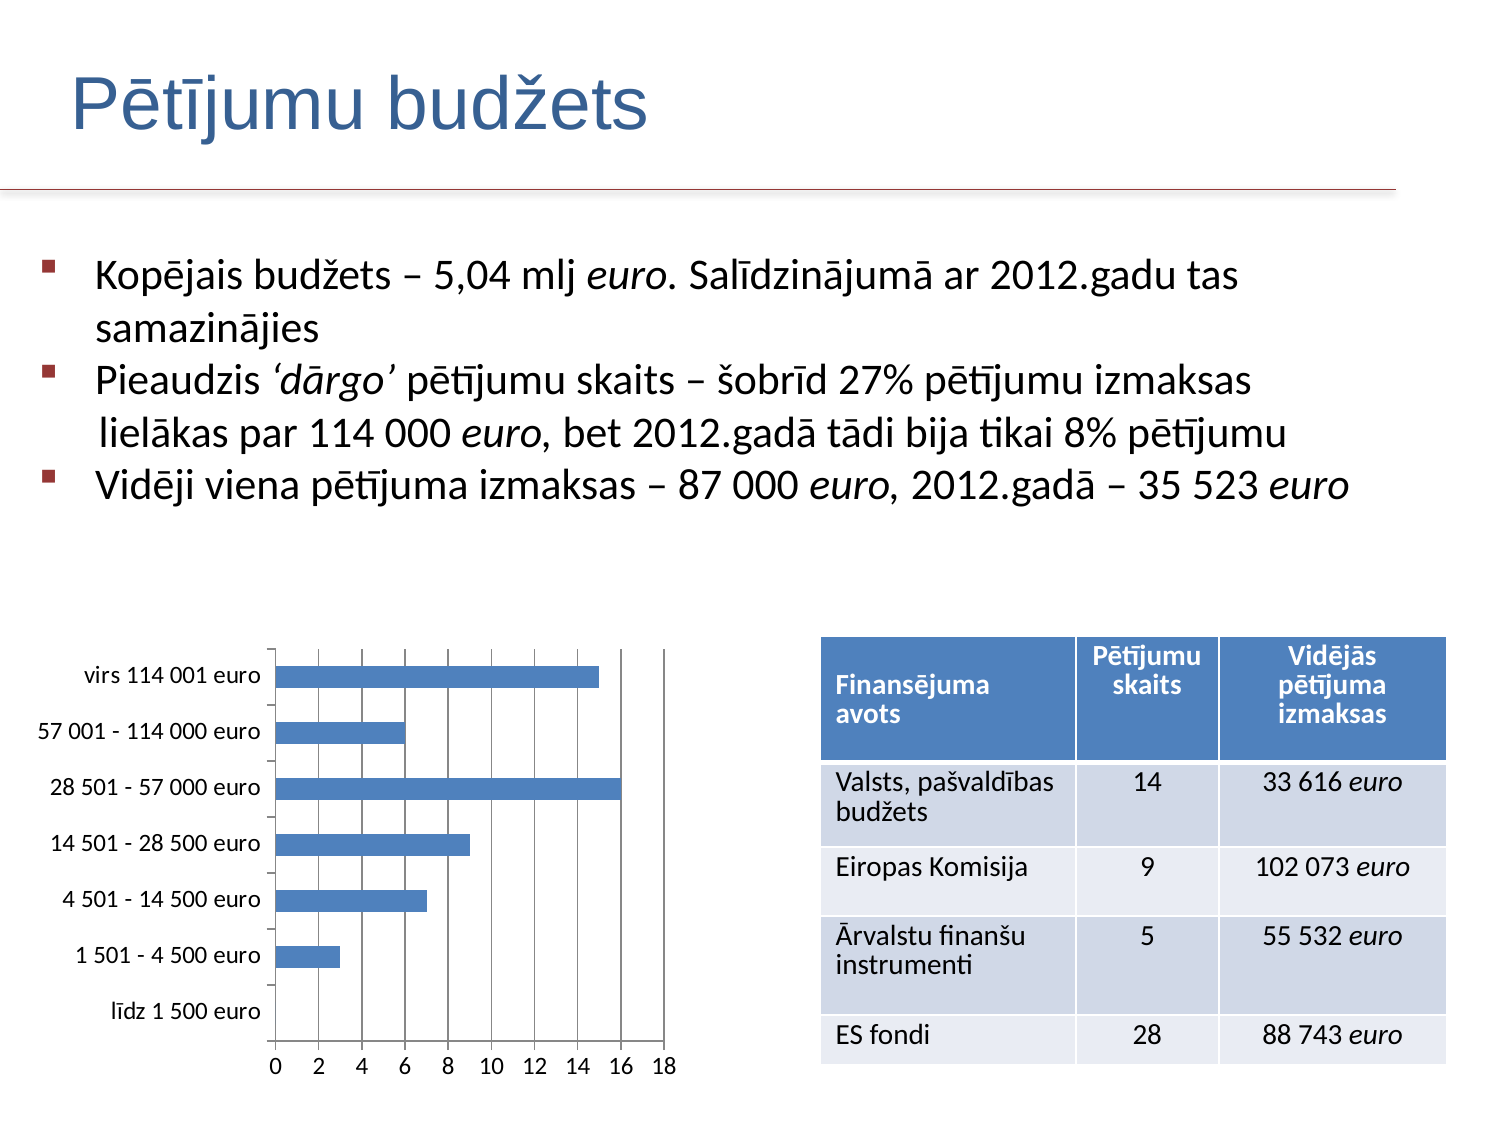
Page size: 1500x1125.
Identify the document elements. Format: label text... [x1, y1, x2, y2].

table_cell 88 743 euro [1220, 1016, 1446, 1064]
table_cell 14 [1077, 765, 1218, 846]
table_header Pētījumu skaits [1077, 637, 1218, 760]
title Pētījumu budžets [55, 6, 1472, 194]
table_cell 9 [1077, 848, 1218, 915]
table_cell 102 073 euro [1220, 848, 1446, 915]
table_header Vidējās pētījuma izmaksas [1220, 637, 1446, 760]
table_cell Eiropas Komisija [821, 848, 1075, 915]
table_cell Ārvalstu finanšu instrumenti [821, 917, 1075, 1014]
table_cell 28 [1077, 1016, 1218, 1064]
table_cell ES fondi [821, 1016, 1075, 1064]
chart [23, 639, 691, 1091]
table_cell 55 532 euro [1220, 917, 1446, 1014]
table_cell 5 [1077, 917, 1218, 1014]
table_cell Valsts, pašvaldības budžets [821, 765, 1075, 846]
table_cell 33 616 euro [1220, 765, 1446, 846]
table_header Finansējuma avots [821, 637, 1075, 760]
text_box Kopējais budžets – 5,04 mlj euro. Salīdzinājumā ar 2012.gadu tas samazinājies Pieaudzis ‘dārgo’ pētījumu skaits – šobrīd 27% pētījumu izmaksas lielākas par 114 000 euro, bet 2012.gadā tādi bija tikai 8% pētījumu Vidēji viena pētījuma izmaksas – 87 000 euro, 2012.gadā – 35 523 euro [23, 238, 1471, 516]
